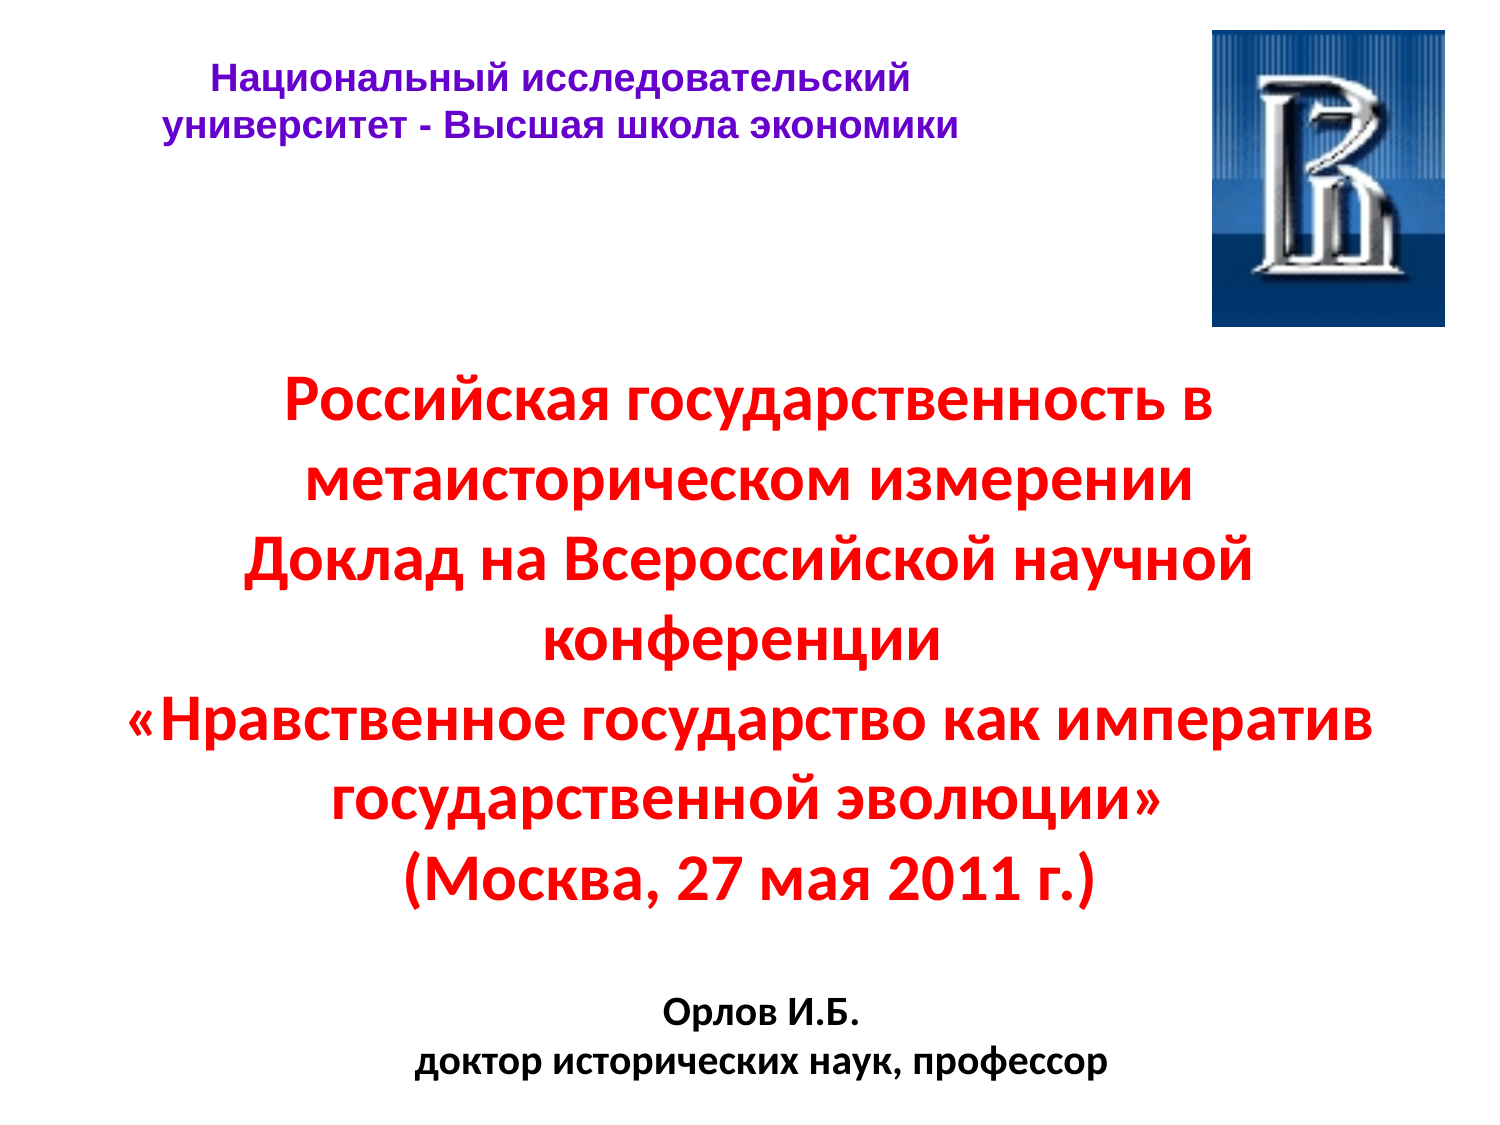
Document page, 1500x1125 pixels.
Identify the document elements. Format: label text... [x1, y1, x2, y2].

picture [1212, 30, 1446, 327]
text_box Орлов И.Б. доктор исторических наук, профессор [182, 975, 1341, 1091]
text_box Национальный исследовательский университет - Высшая школа экономики [76, 43, 1046, 154]
text_box Российская государственность в метаисторическом измерении Доклад на Всероссийской научной конференции «Нравственное государство как императив государственной эволюции» (Москва, 27 мая 2011 г.) [41, 314, 1459, 953]
